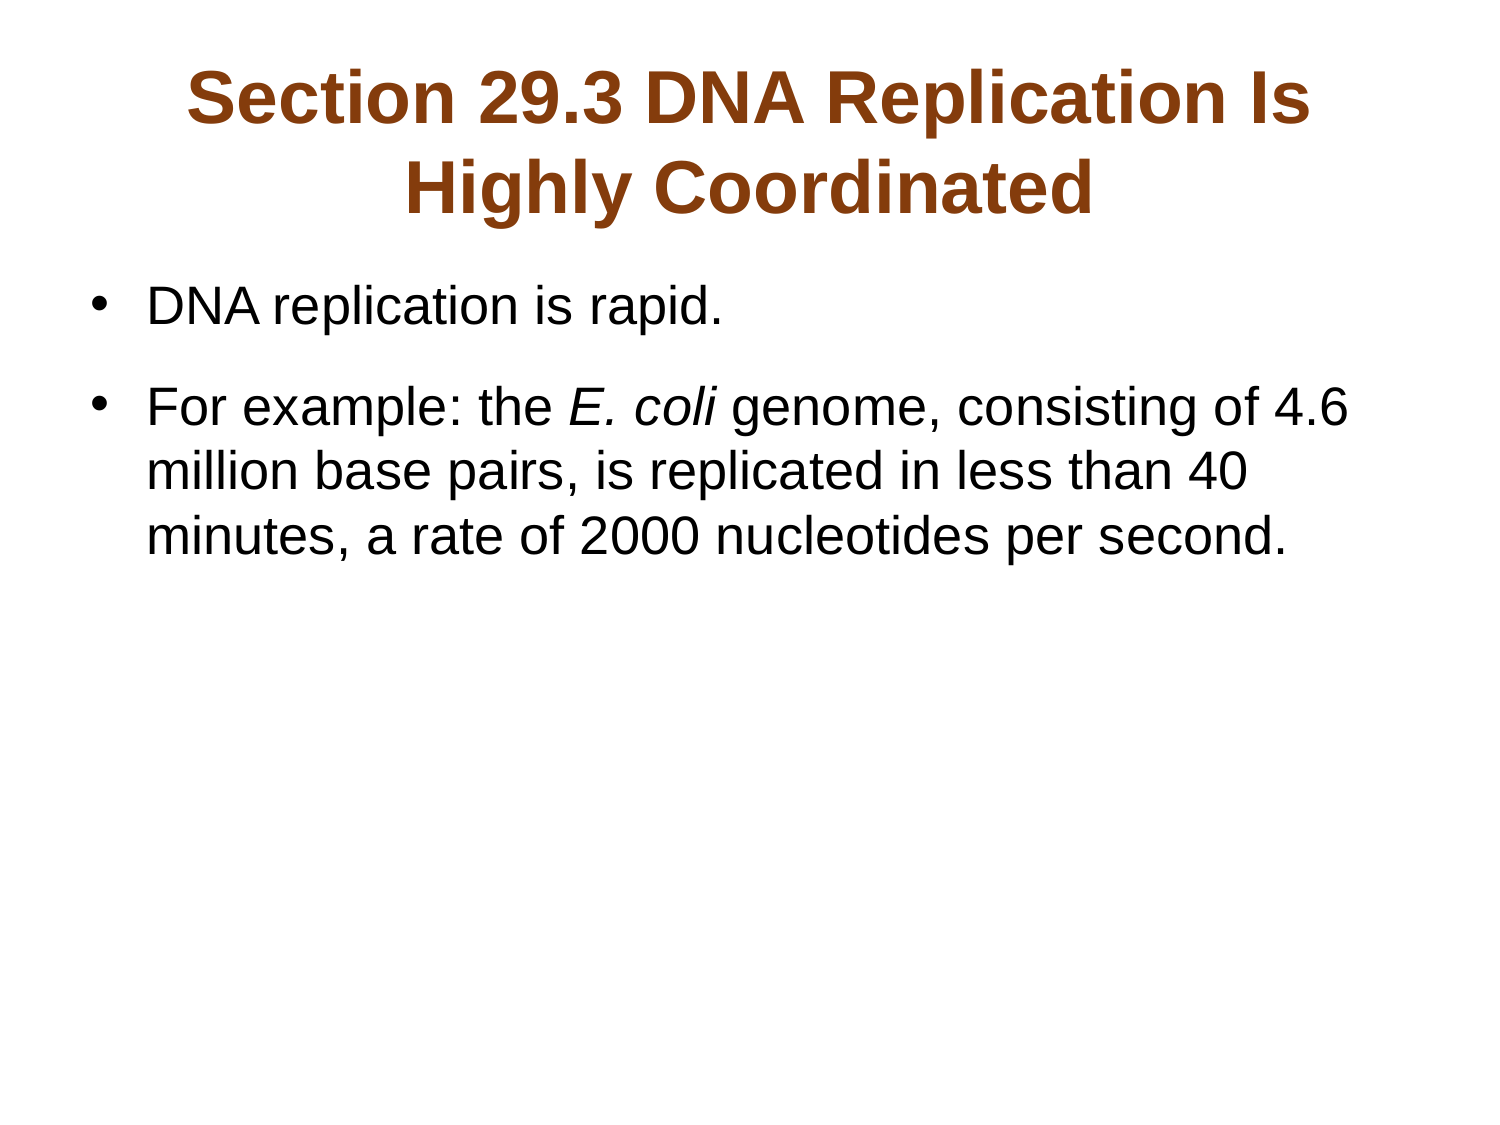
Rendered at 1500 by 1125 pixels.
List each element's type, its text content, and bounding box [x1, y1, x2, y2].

title Section 29.3 DNA Replication Is Highly Coordinated [75, 45, 1425, 233]
list DNA replication is rapid. For example: the E. coli genome, consisting of 4.6 million base pairs, is replicated in less than 40 minutes, a rate of 2000 nucleotides per second. [75, 262, 1425, 1030]
